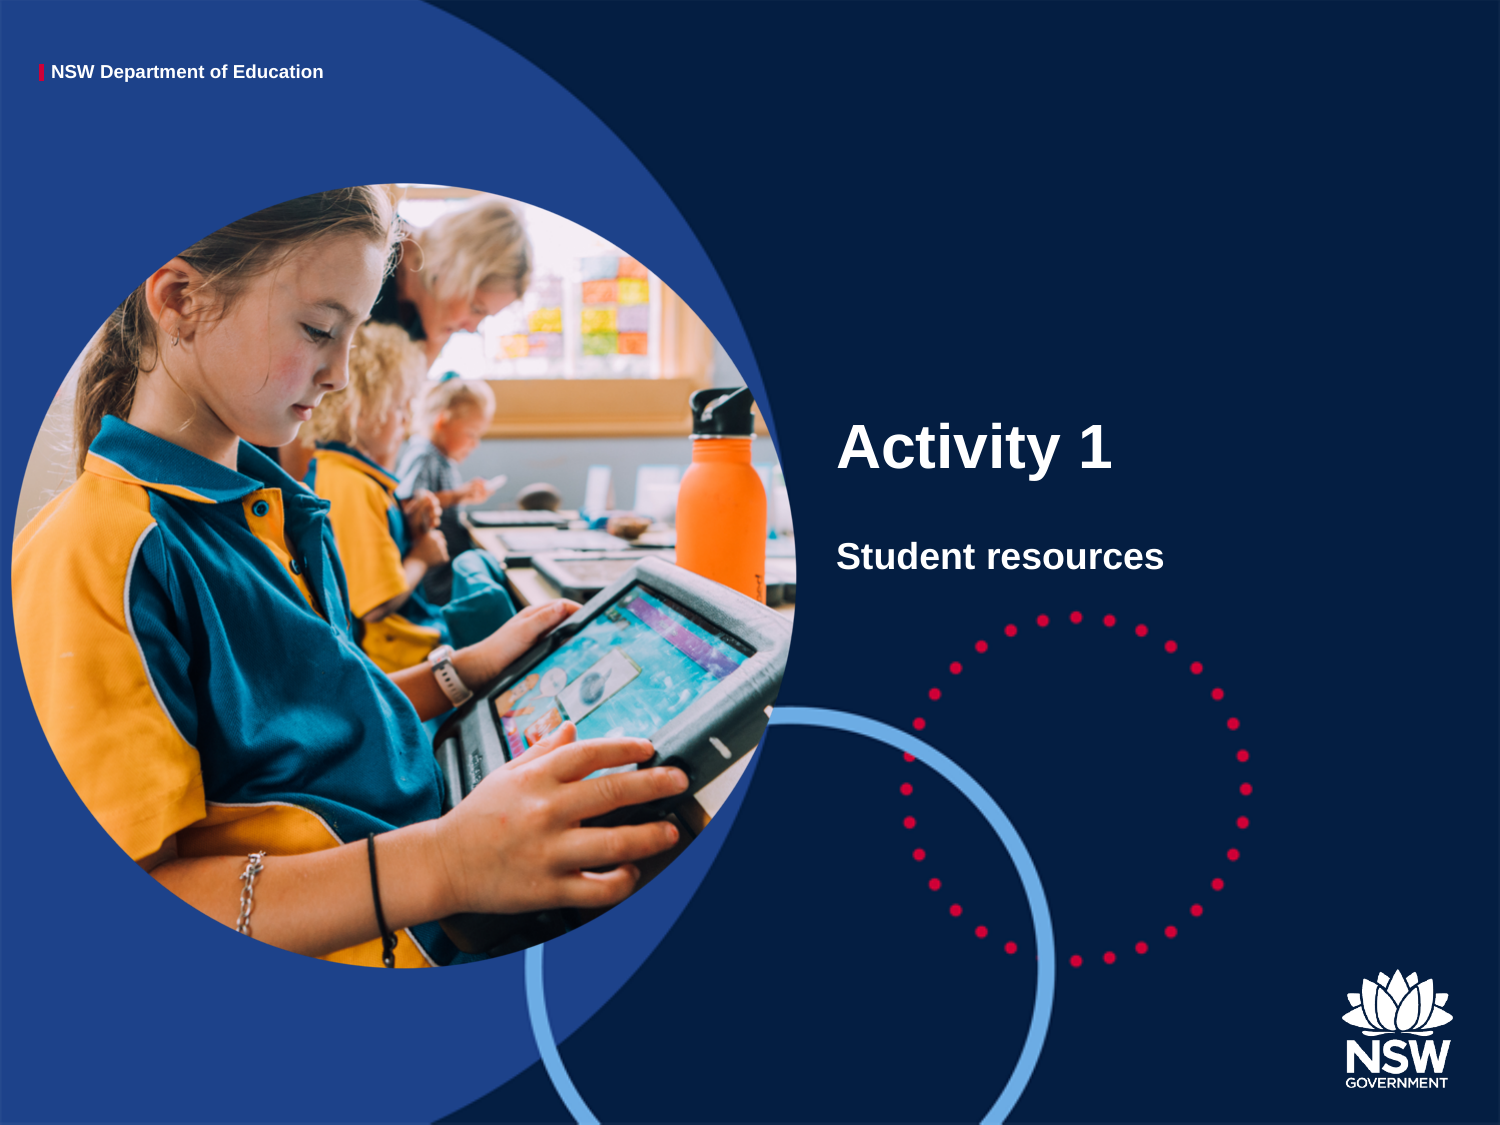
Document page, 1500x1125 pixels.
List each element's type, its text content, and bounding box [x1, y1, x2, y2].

picture [0, 0, 1500, 1125]
list Student resources [836, 501, 1438, 655]
title Activity 1 [836, 300, 1438, 483]
